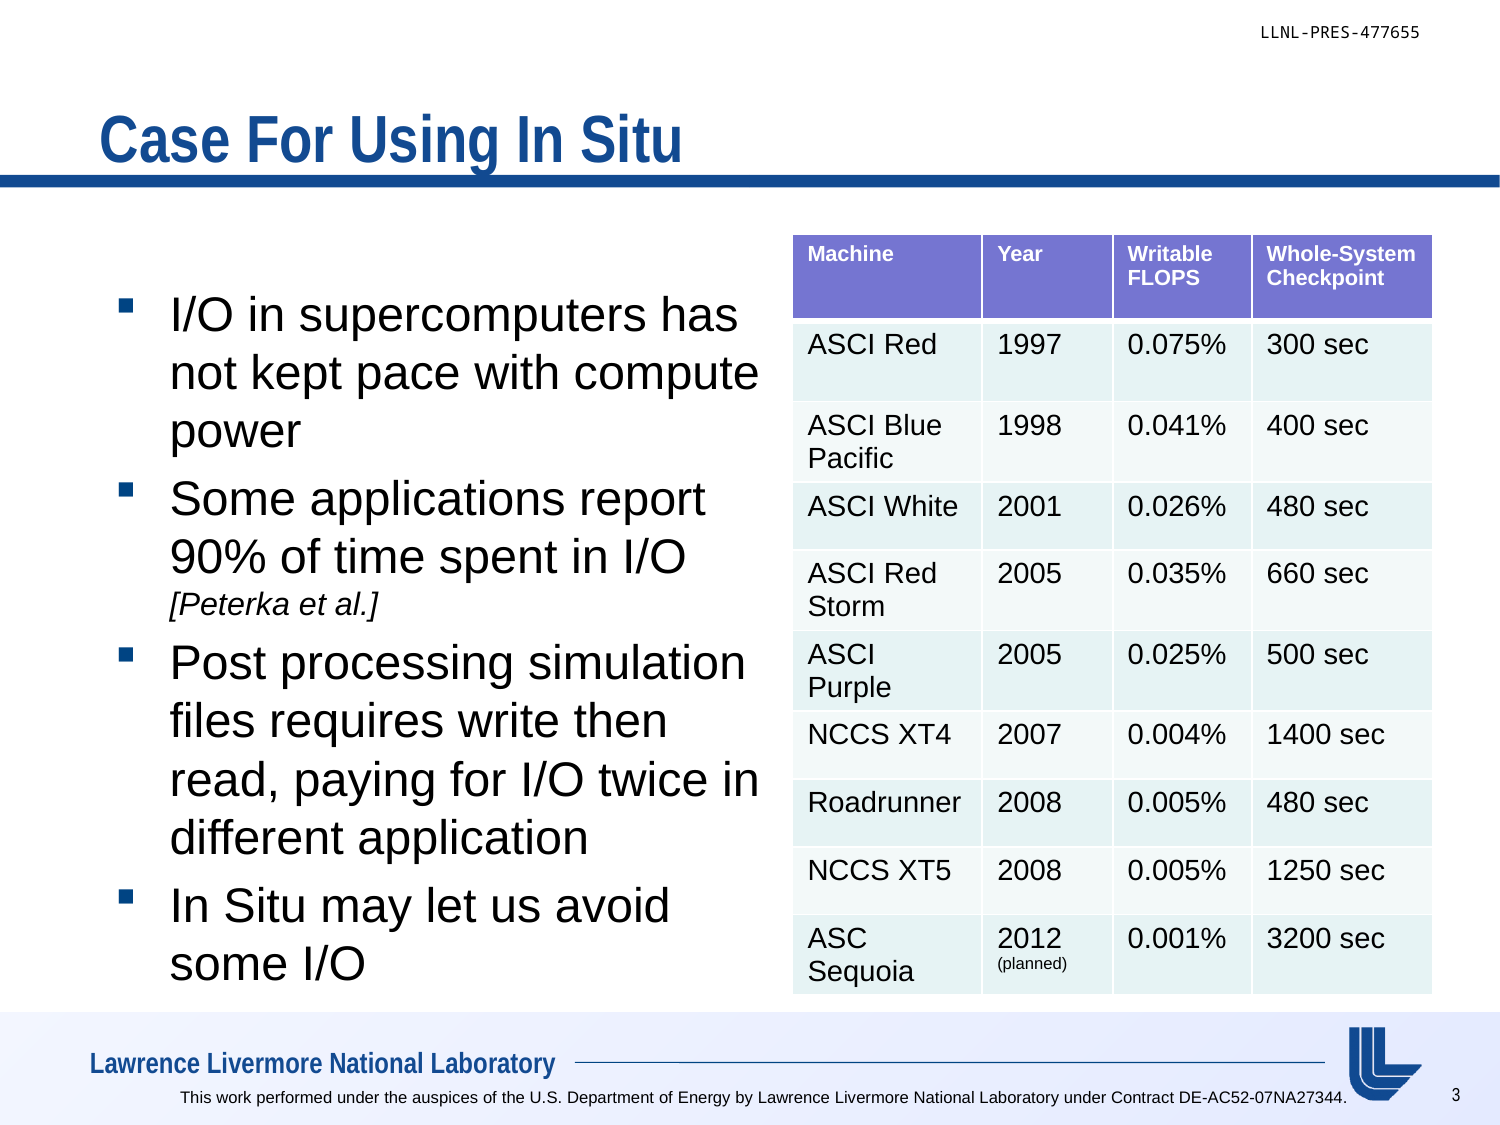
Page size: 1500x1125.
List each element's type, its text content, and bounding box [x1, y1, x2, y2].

table_cell ASCI Blue Pacific [793, 402, 981, 481]
table_cell ASCI White [793, 483, 981, 549]
table_cell 0.075% [1114, 324, 1251, 401]
table_cell 2005 [983, 631, 1112, 710]
table_cell 1998 [983, 402, 1112, 481]
table_cell 660 sec [1253, 551, 1432, 630]
table_cell 2007 [983, 712, 1112, 778]
table_cell 480 sec [1253, 483, 1432, 549]
title Case For Using In Situ [99, 49, 1405, 184]
table_cell 1400 sec [1253, 712, 1432, 778]
table_header Year [983, 235, 1112, 318]
table_cell 400 sec [1253, 402, 1432, 481]
table_header Machine [793, 235, 981, 318]
table_cell 0.005% [1114, 780, 1251, 846]
table_cell 500 sec [1253, 631, 1432, 710]
table_cell 0.026% [1114, 483, 1251, 549]
table_cell 300 sec [1253, 324, 1432, 401]
table_cell 2005 [983, 551, 1112, 630]
table_cell 1997 [983, 324, 1112, 401]
table_cell 0.025% [1114, 631, 1251, 710]
table_cell 3200 sec [1253, 915, 1432, 994]
table_header Whole-System Checkpoint [1253, 235, 1432, 318]
table_header Writable FLOPS [1114, 235, 1251, 318]
table_cell 0.035% [1114, 551, 1251, 630]
table_cell 2008 [983, 780, 1112, 846]
table_cell 0.041% [1114, 402, 1251, 481]
table_cell 0.004% [1114, 712, 1251, 778]
picture [1337, 1024, 1425, 1109]
table_cell NCCS XT4 [793, 712, 981, 778]
table_cell ASCI Red Storm [793, 551, 981, 630]
table_cell 0.001% [1114, 915, 1251, 994]
table_cell 1250 sec [1253, 848, 1432, 914]
table_cell 2012 (planned) [983, 915, 1112, 994]
table_cell NCCS XT5 [793, 848, 981, 914]
table_cell 0.005% [1114, 848, 1251, 914]
table_cell 480 sec [1253, 780, 1432, 846]
table_cell ASCI Purple [793, 631, 981, 710]
table_cell Roadrunner [793, 780, 981, 846]
table_cell ASCI Red [793, 324, 981, 401]
list I/O in supercomputers has not kept pace with compute power Some applications report 90% of time spent in I/O [Peterka et al.] Post processing simulation files requires write then read, paying for I/O twice in different application In Situ may let us avoid some I/O [99, 274, 793, 1001]
table_cell 2001 [983, 483, 1112, 549]
table_cell 2008 [983, 848, 1112, 914]
table_cell ASC Sequoia [793, 915, 981, 994]
